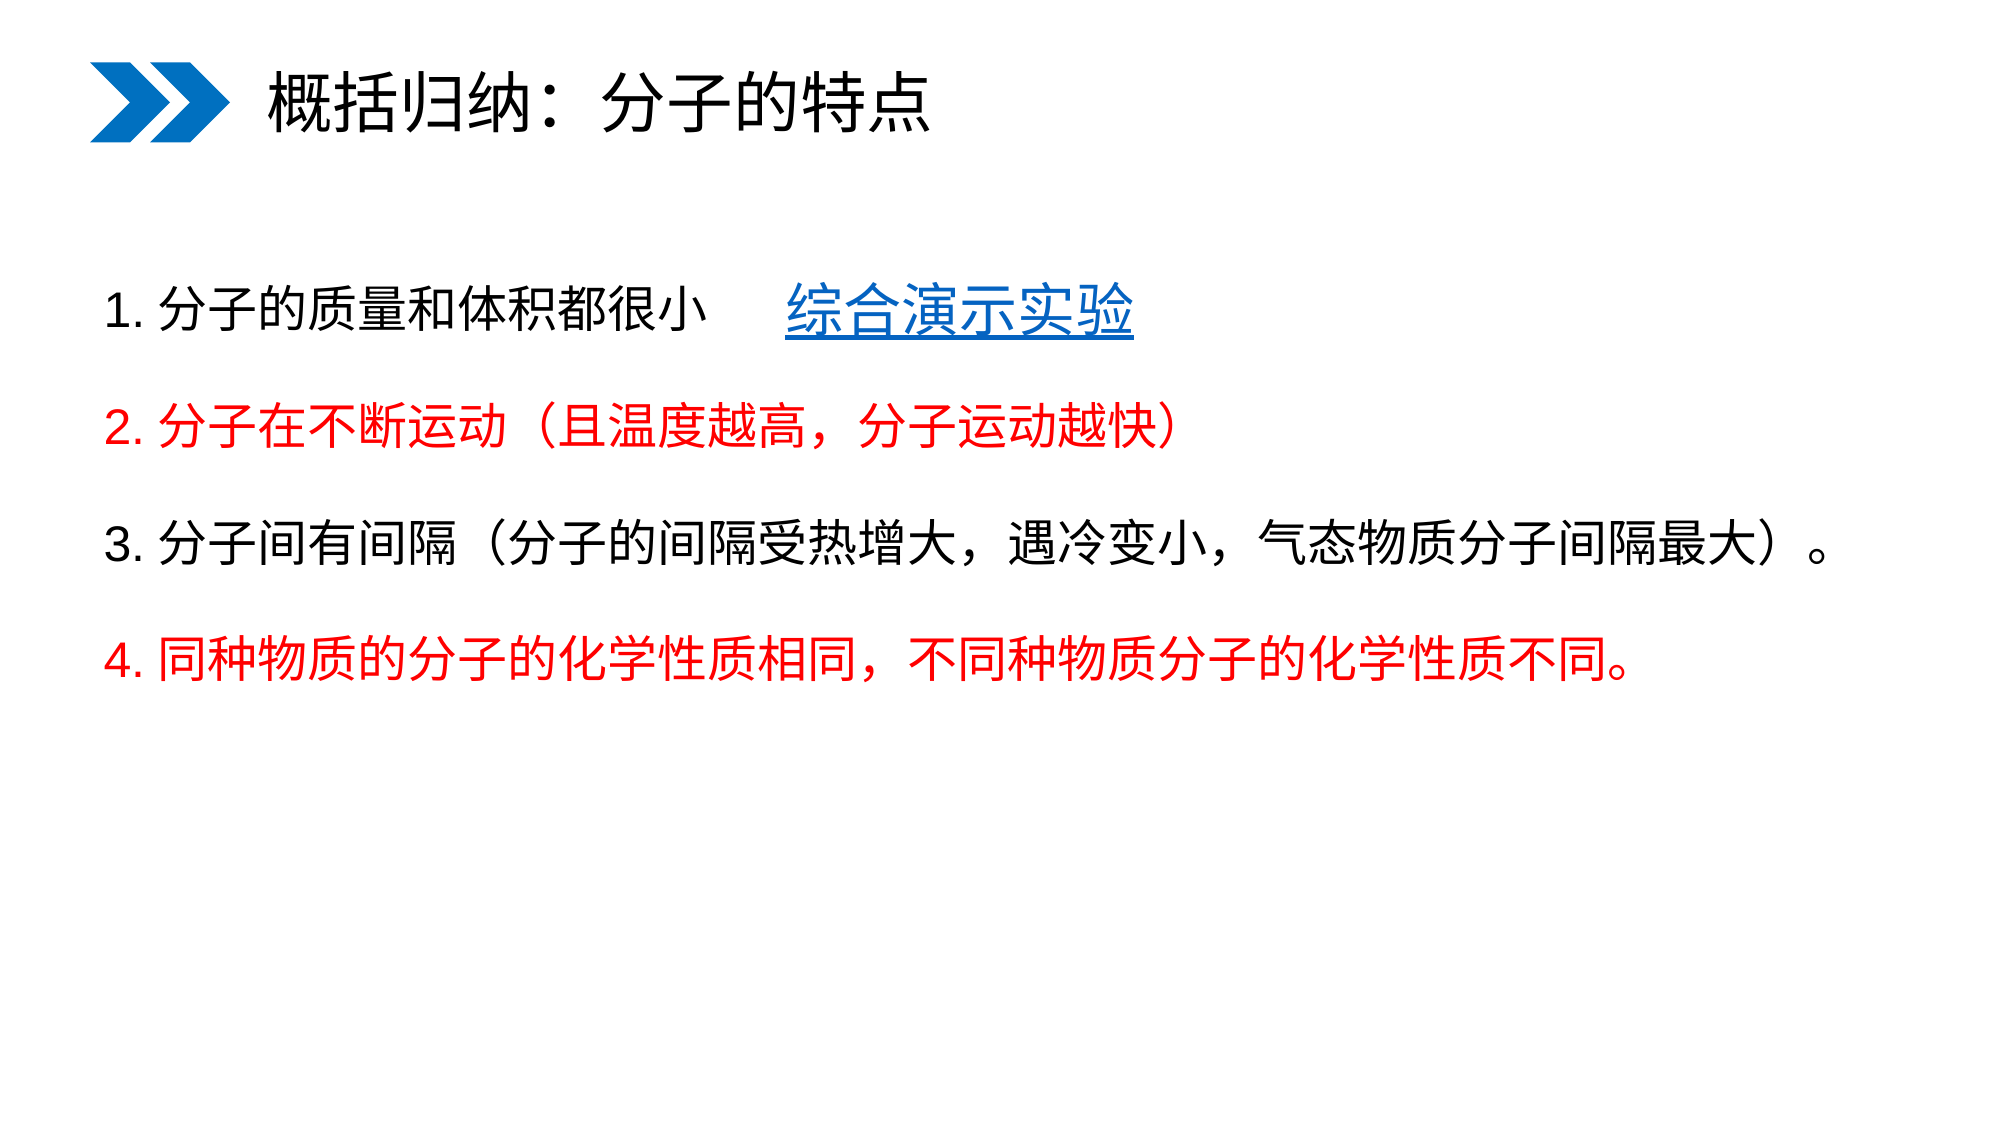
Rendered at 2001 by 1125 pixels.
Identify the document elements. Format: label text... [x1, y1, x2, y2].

text_box 综合演示实验 [770, 265, 1150, 365]
text_box 2.分子在不断运动（且温度越高，分子运动越快） [88, 387, 2000, 462]
text_box 1.分子的质量和体积都很小 [88, 270, 770, 345]
text_box 3.分子间有间隔（分子的间隔受热增大，遇冷变小，气态物质分子间隔最大）。 [88, 503, 1922, 579]
text_box 4.同种物质的分子的化学性质相同，不同种物质分子的化学性质不同。 [88, 620, 2000, 696]
text_box 概括归纳：分子的特点 [251, 62, 1255, 146]
